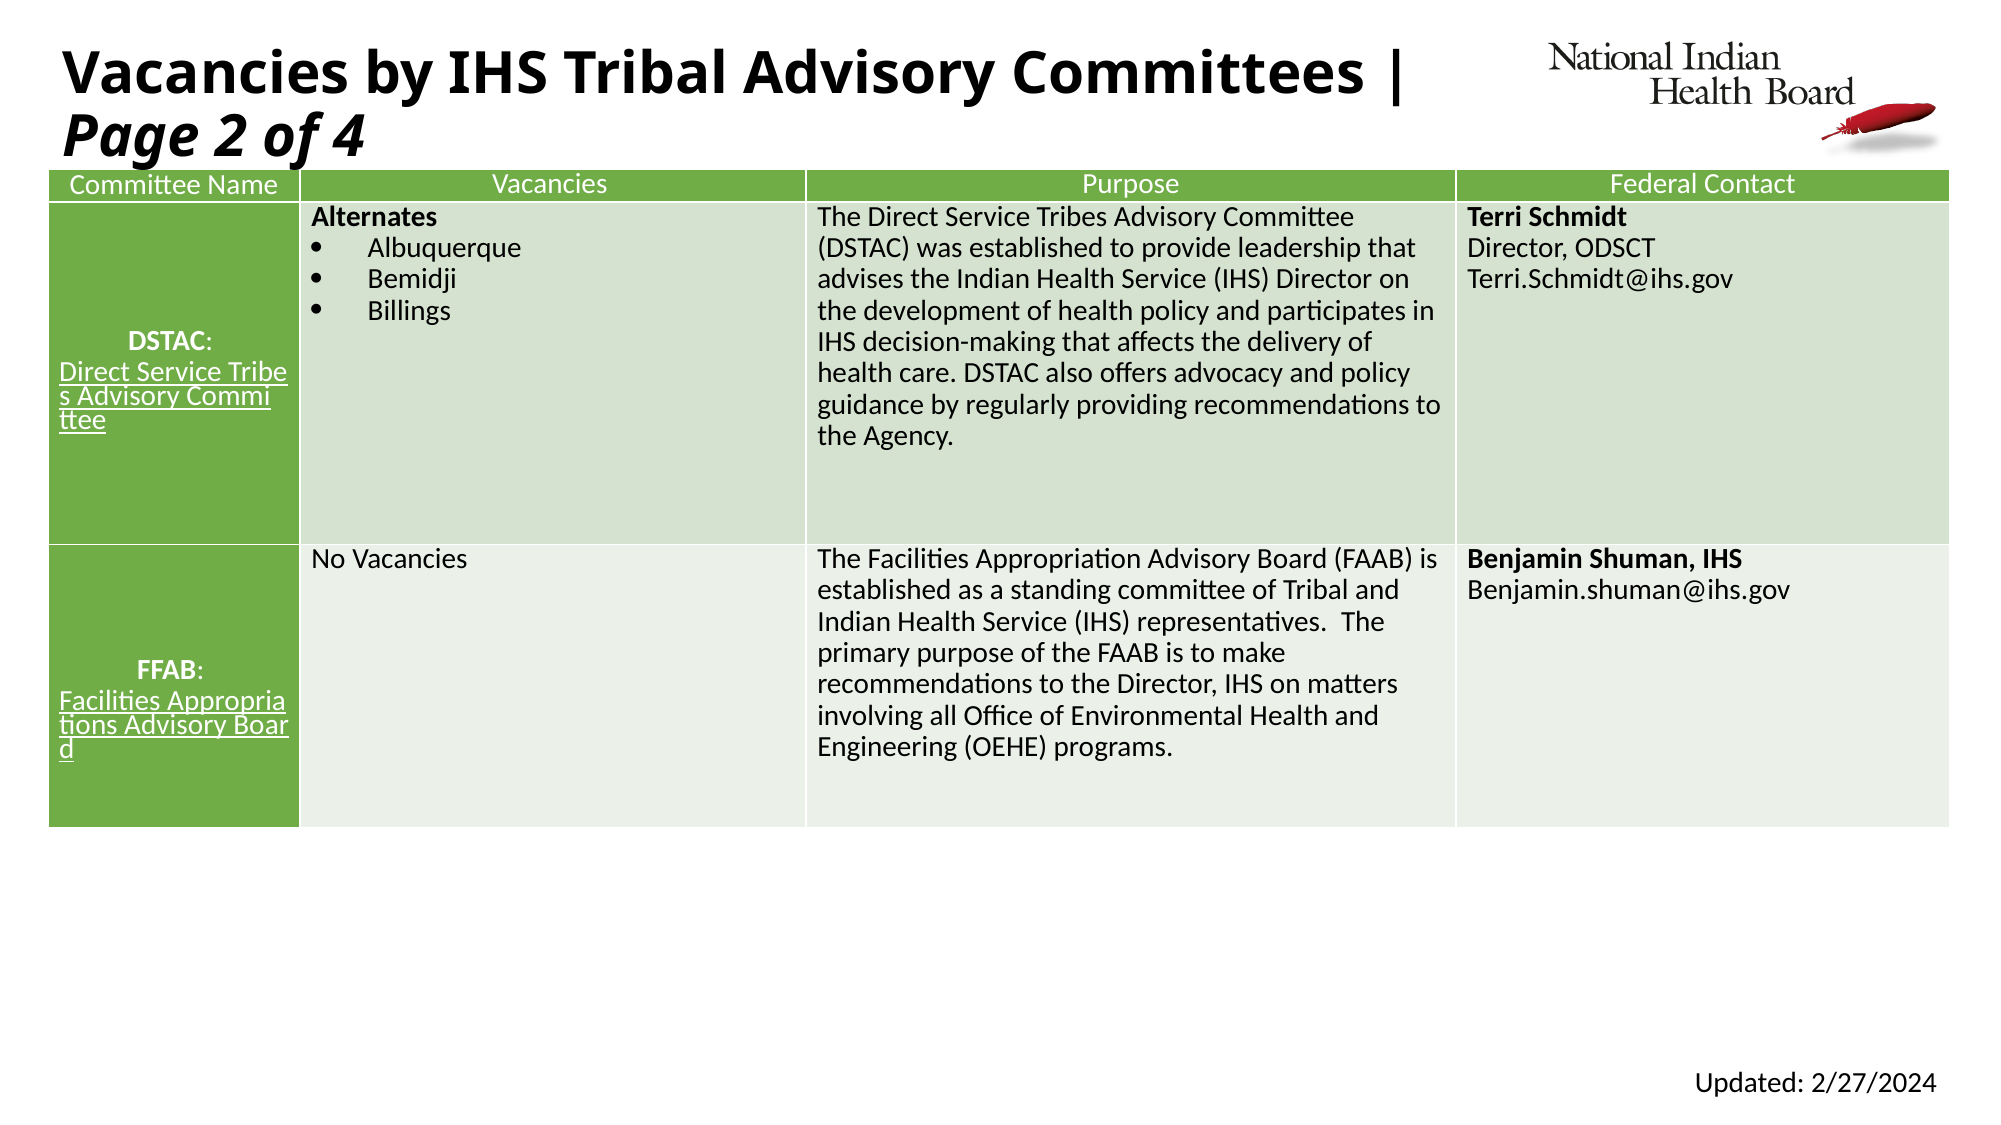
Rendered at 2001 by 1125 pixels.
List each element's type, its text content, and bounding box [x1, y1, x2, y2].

text_box Updated: 2/27/2024 [1585, 1056, 1953, 1125]
table_header Purpose [807, 170, 1455, 201]
table_cell The Facilities Appropriation Advisory Board (FAAB) is established as a standing committee of Tribal and Indian Health Service (IHS) representatives. The primary purpose of the FAAB is to make recommendations to the Director, IHS on matters involving all Office of Environmental Health and Engineering (OEHE) programs. [807, 545, 1455, 827]
table_cell No Vacancies [301, 545, 805, 827]
table_cell DSTAC: Direct Service Tribes Advisory Committee [49, 203, 299, 544]
table_cell FFAB: Facilities Appropriations Advisory Board [49, 545, 299, 827]
table_header Federal Contact [1457, 170, 1949, 201]
table_header Committee Name [49, 170, 299, 201]
table_cell Benjamin Shuman, IHS Benjamin.shuman@ihs.gov [1457, 545, 1949, 827]
table_cell The Direct Service Tribes Advisory Committee (DSTAC) was established to provide leadership that advises the Indian Health Service (IHS) Director on the development of health policy and participates in IHS decision-making that affects the delivery of health care. DSTAC also offers advocacy and policy guidance by regularly providing recommendations to the Agency. [807, 203, 1455, 544]
table_cell Alternates Albuquerque Bemidji Billings [301, 203, 805, 544]
table_cell Terri Schmidt Director, ODSCT Terri.Schmidt@ihs.gov [1457, 203, 1949, 544]
table_header Vacancies [301, 170, 805, 201]
picture [1548, 41, 1950, 160]
text_box Vacancies by IHS Tribal Advisory Committees | Page 2 of 4 [47, 41, 1473, 170]
